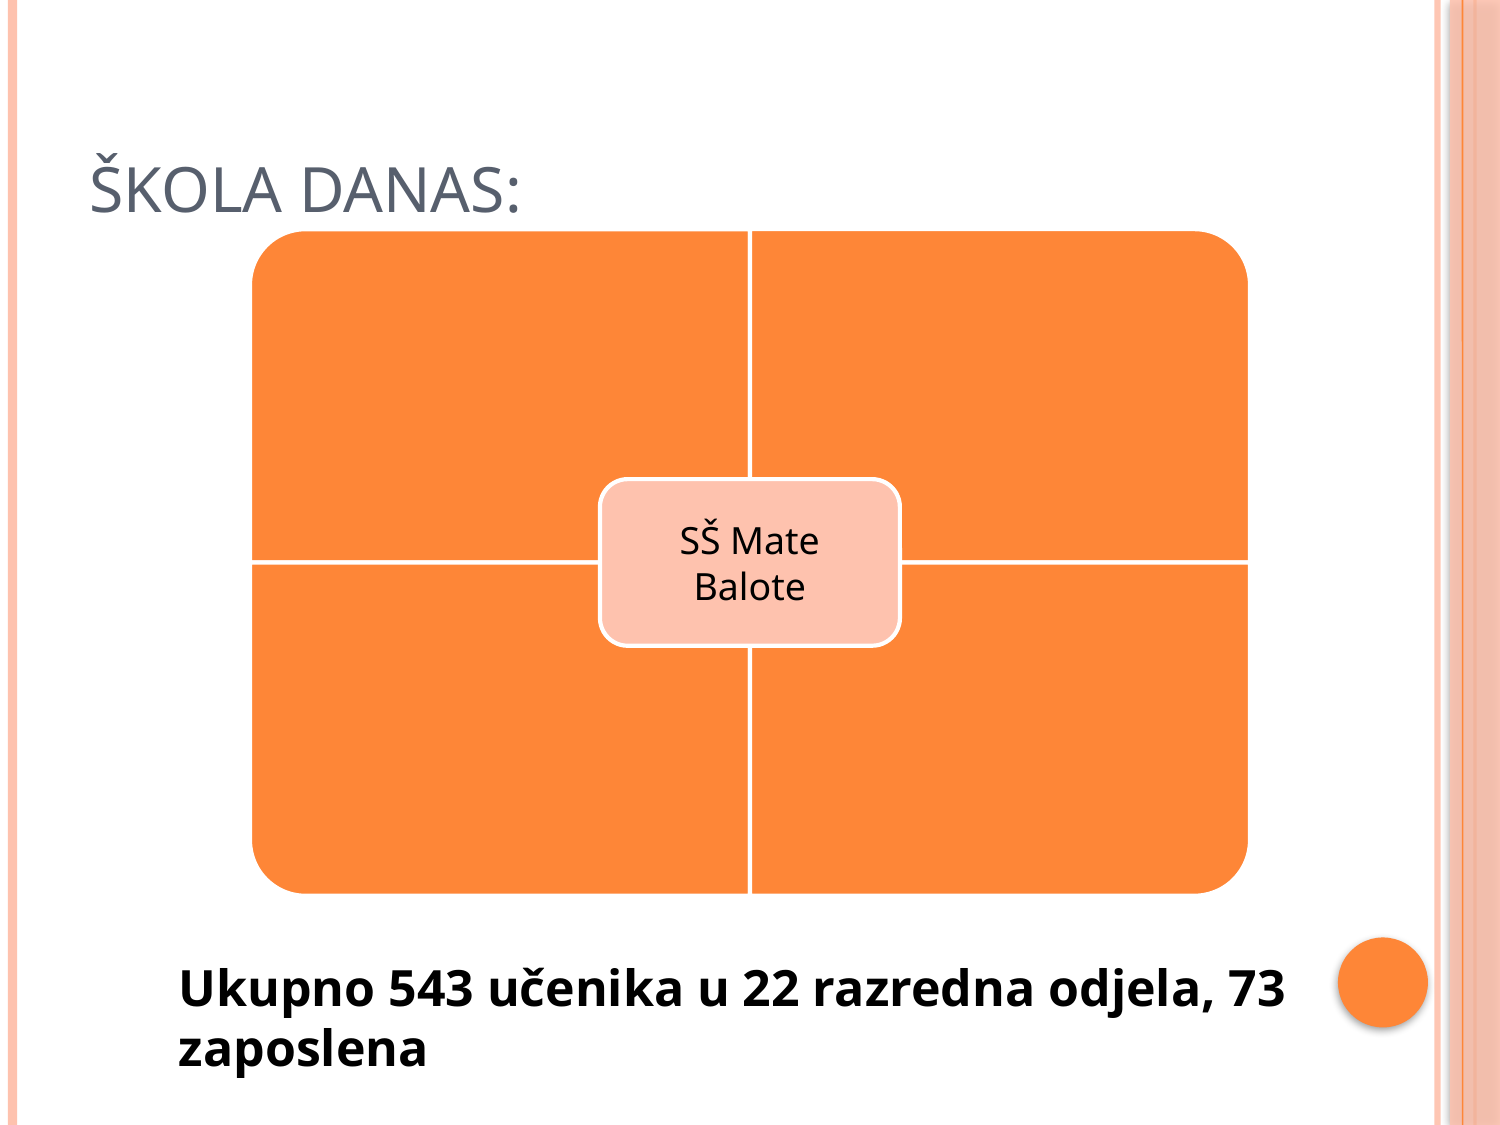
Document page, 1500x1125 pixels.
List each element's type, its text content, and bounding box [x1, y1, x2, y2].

text_box Ukupno 543 učenika u 22 razredna odjela, 73 zaposlena [164, 949, 1372, 1084]
title Škola danas: [75, 45, 1300, 233]
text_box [249, 228, 1251, 897]
